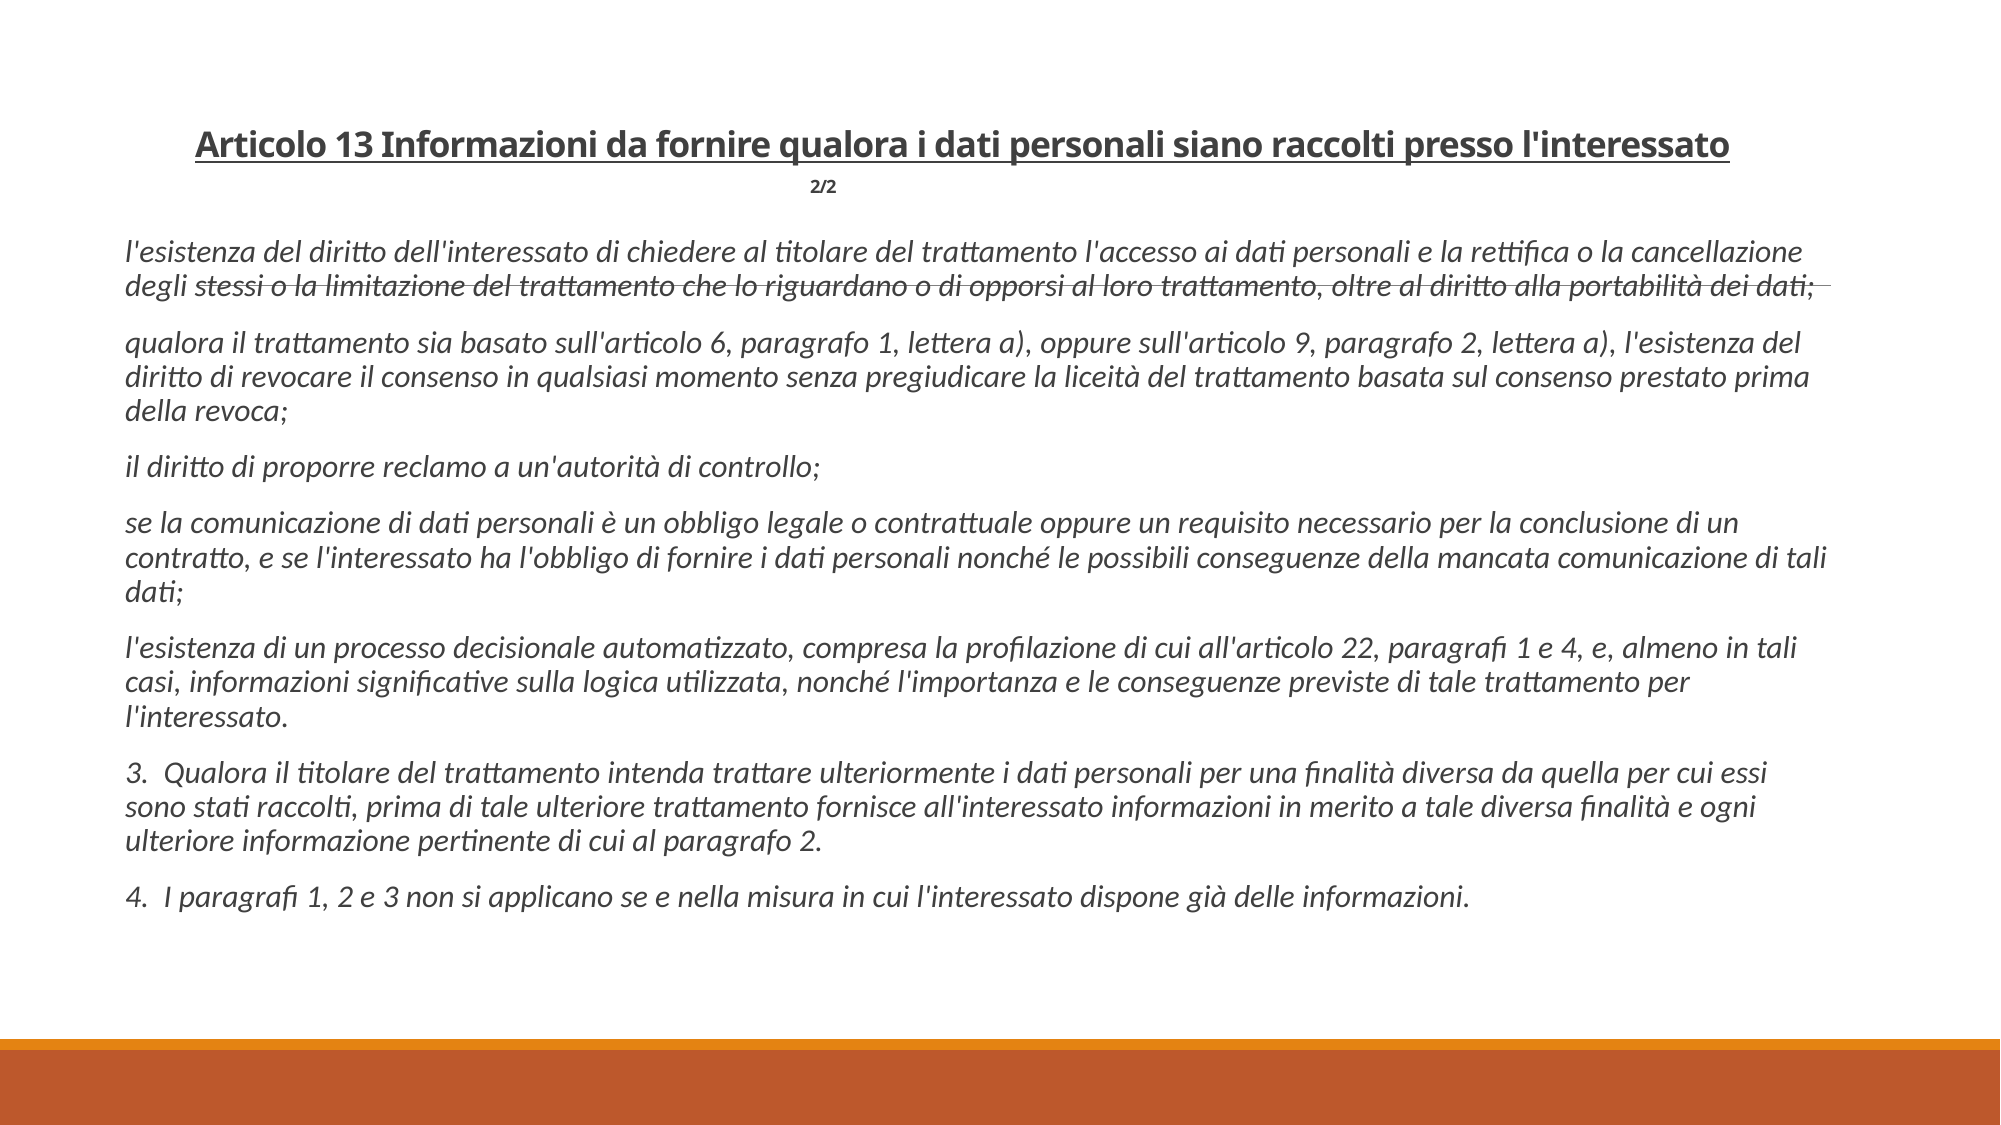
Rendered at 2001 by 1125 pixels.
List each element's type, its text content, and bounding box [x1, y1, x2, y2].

title Articolo 13 Informazioni da fornire qualora i dati personali siano raccolti presso l'interessato 2/2 [180, 47, 1830, 209]
list l'esistenza del diritto dell'interessato di chiedere al titolare del trattamento l'accesso ai dati personali e la rettifica o la cancellazione degli stessi o la limitazione del trattamento che lo riguardano o di opporsi al loro trattamento, oltre al diritto alla portabilità dei dati; qualora il trattamento sia basato sull'articolo 6, paragrafo 1, lettera a), oppure sull'articolo 9, paragrafo 2, lettera a), l'esistenza del diritto di revocare il consenso in qualsiasi momento senza pregiudicare la liceità del trattamento basata sul consenso prestato prima della revoca; il diritto di proporre reclamo a un'autorità di controllo; se la comunicazione di dati personali è un obbligo legale o contrattuale oppure un requisito necessario per la conclusione di un contratto, e se l'interessato ha l'obbligo di fornire i dati personali nonché le possibili conseguenze della mancata comunicazione di tali dati; l'esistenza di un processo decisionale automatizzato, compresa la profilazione di cui all'articolo 22, paragrafi 1 e 4, e, almeno in tali casi, informazioni significative sulla logica utilizzata, nonché l'importanza e le conseguenze previste di tale trattamento per l'interessato. 3. Qualora il titolare del trattamento intenda trattare ulteriormente i dati personali per una finalità diversa da quella per cui essi sono stati raccolti, prima di tale ulteriore trattamento fornisce all'interessato informazioni in merito a tale diversa finalità e ogni ulteriore informazione pertinente di cui al paragrafo 2. 4. I paragrafi 1, 2 e 3 non si applicano se e nella misura in cui l'interessato dispone già delle informazioni. [111, 227, 1830, 963]
